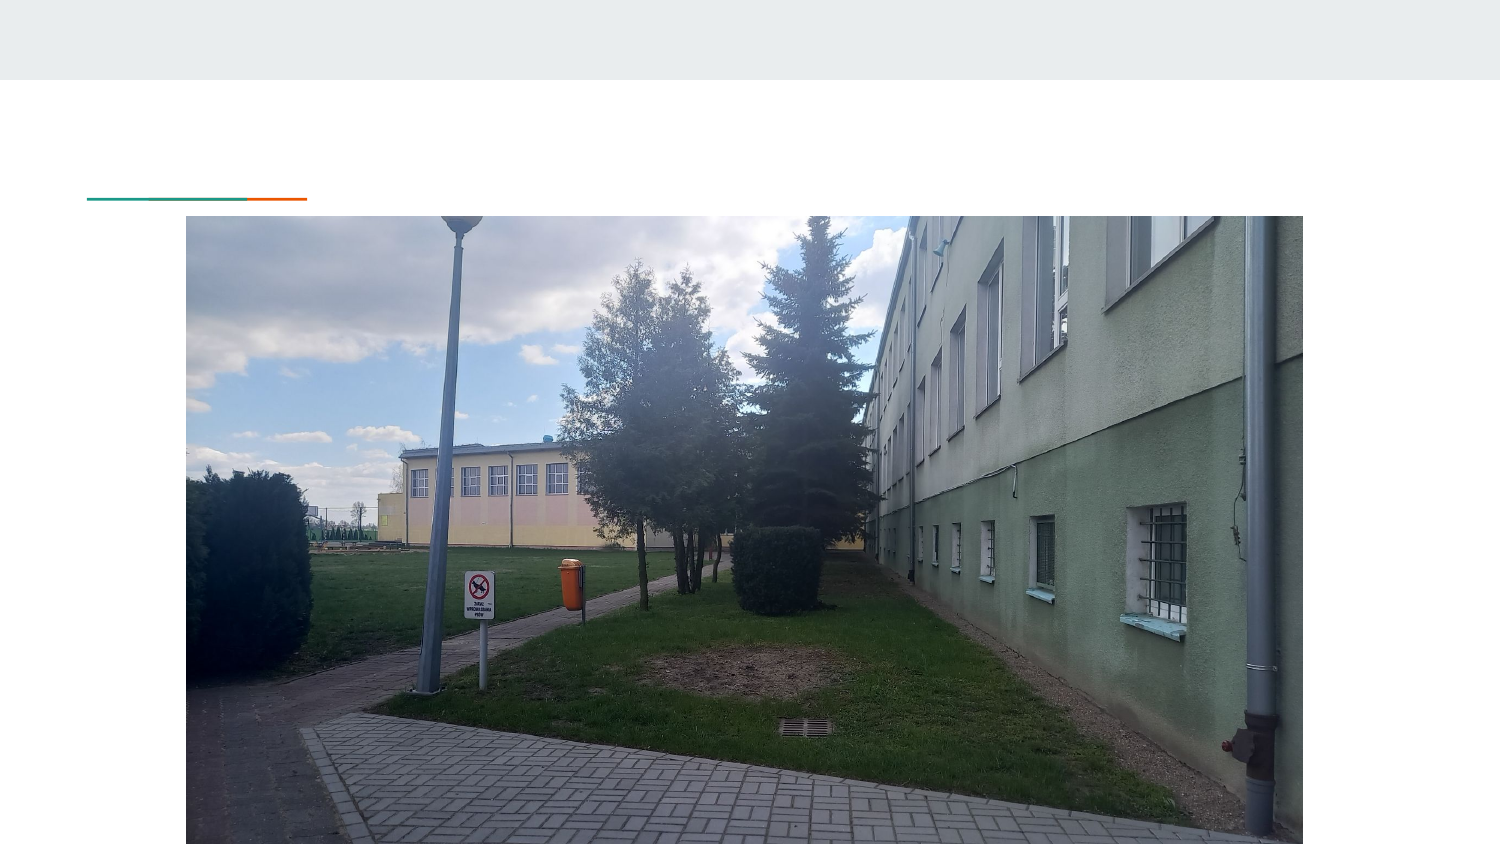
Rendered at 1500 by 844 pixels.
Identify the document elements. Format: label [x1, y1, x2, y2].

picture [186, 216, 1303, 844]
